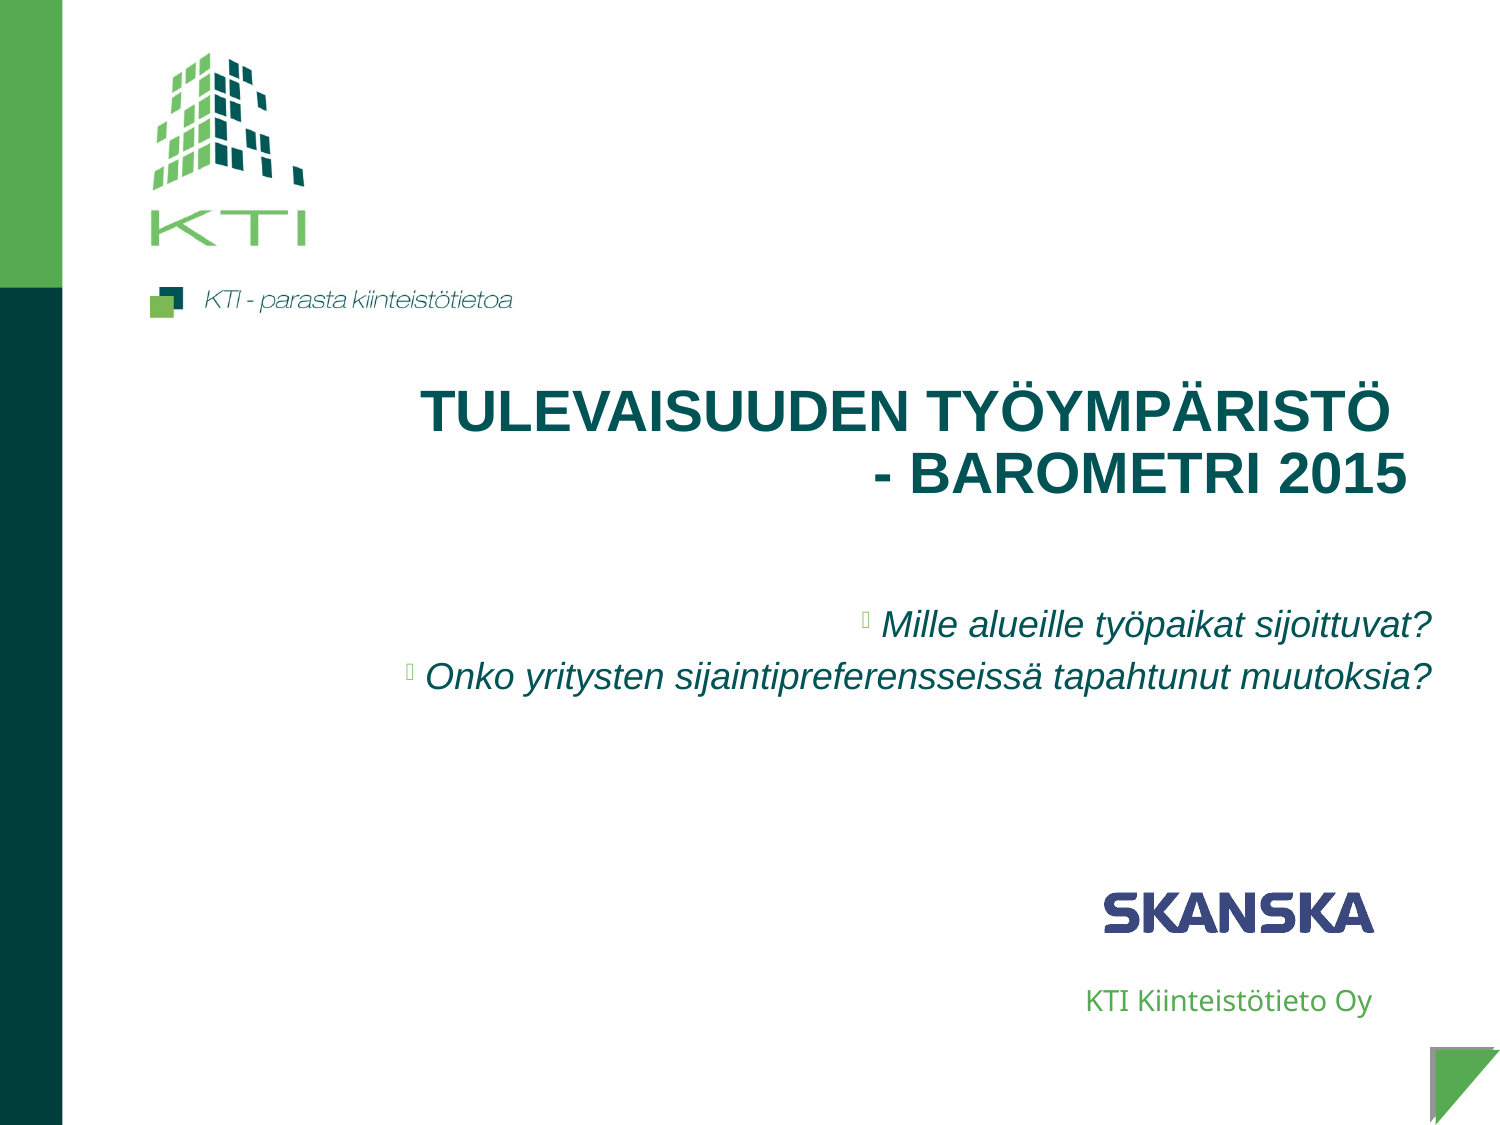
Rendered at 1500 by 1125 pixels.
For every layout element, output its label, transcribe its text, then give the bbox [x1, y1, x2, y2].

picture [150, 287, 625, 324]
title TULEVAISUUDEN TYÖYMPÄRISTÖ - BAROMETRI 2015 [112, 350, 1424, 538]
picture [1069, 857, 1402, 968]
picture [142, 49, 313, 250]
subtitle Mille alueille työpaikat sijoittuvat? Onko yritysten sijaintipreferensseissä tapahtunut muutoksia? [159, 586, 1447, 718]
